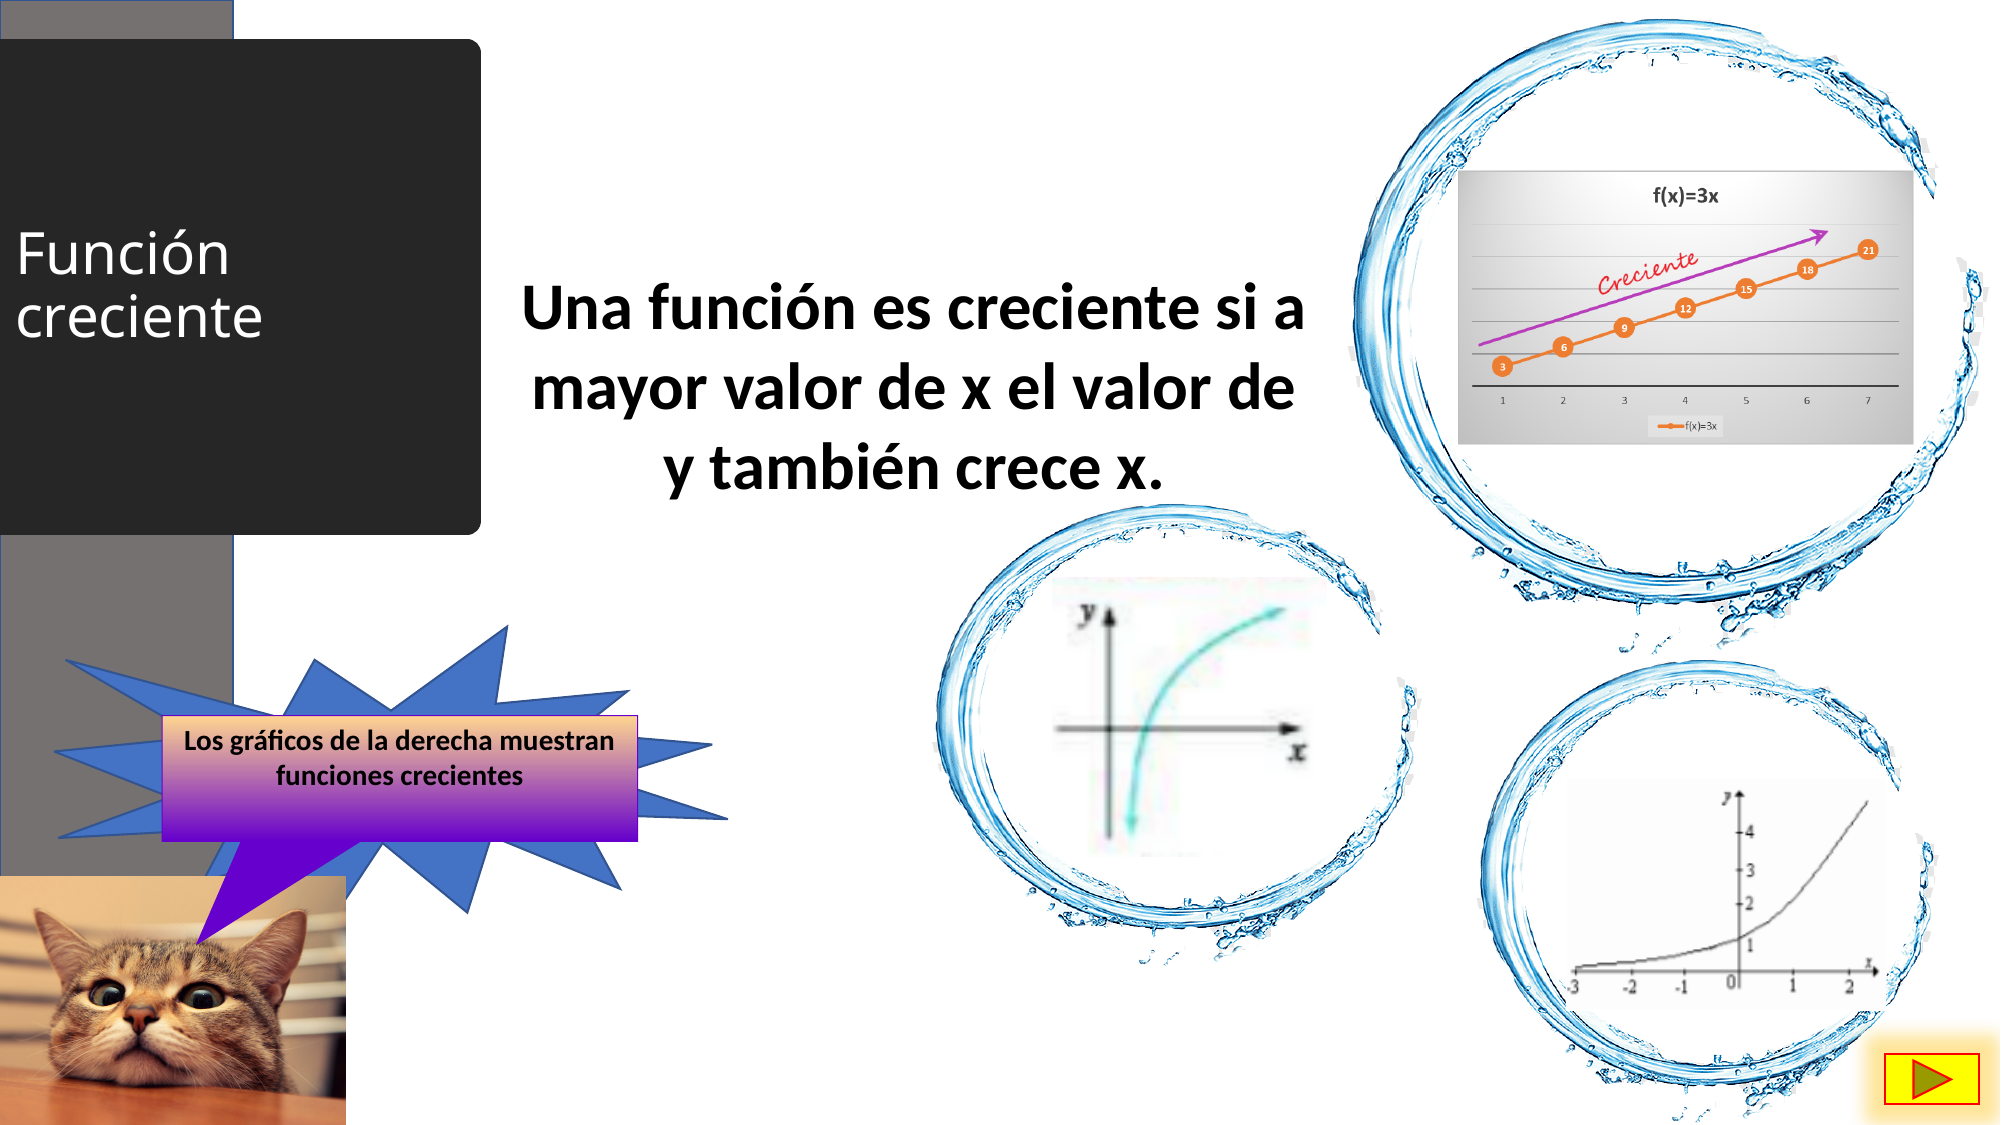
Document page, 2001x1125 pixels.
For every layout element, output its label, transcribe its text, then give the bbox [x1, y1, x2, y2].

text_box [0, 626, 728, 1125]
title Función creciente [0, 53, 467, 521]
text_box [929, 11, 1992, 1123]
text_box Una función es creciente si a mayor valor de x el valor de y también crece x. [502, 255, 929, 511]
text_box [0, 521, 234, 626]
text_box [0, 0, 234, 53]
